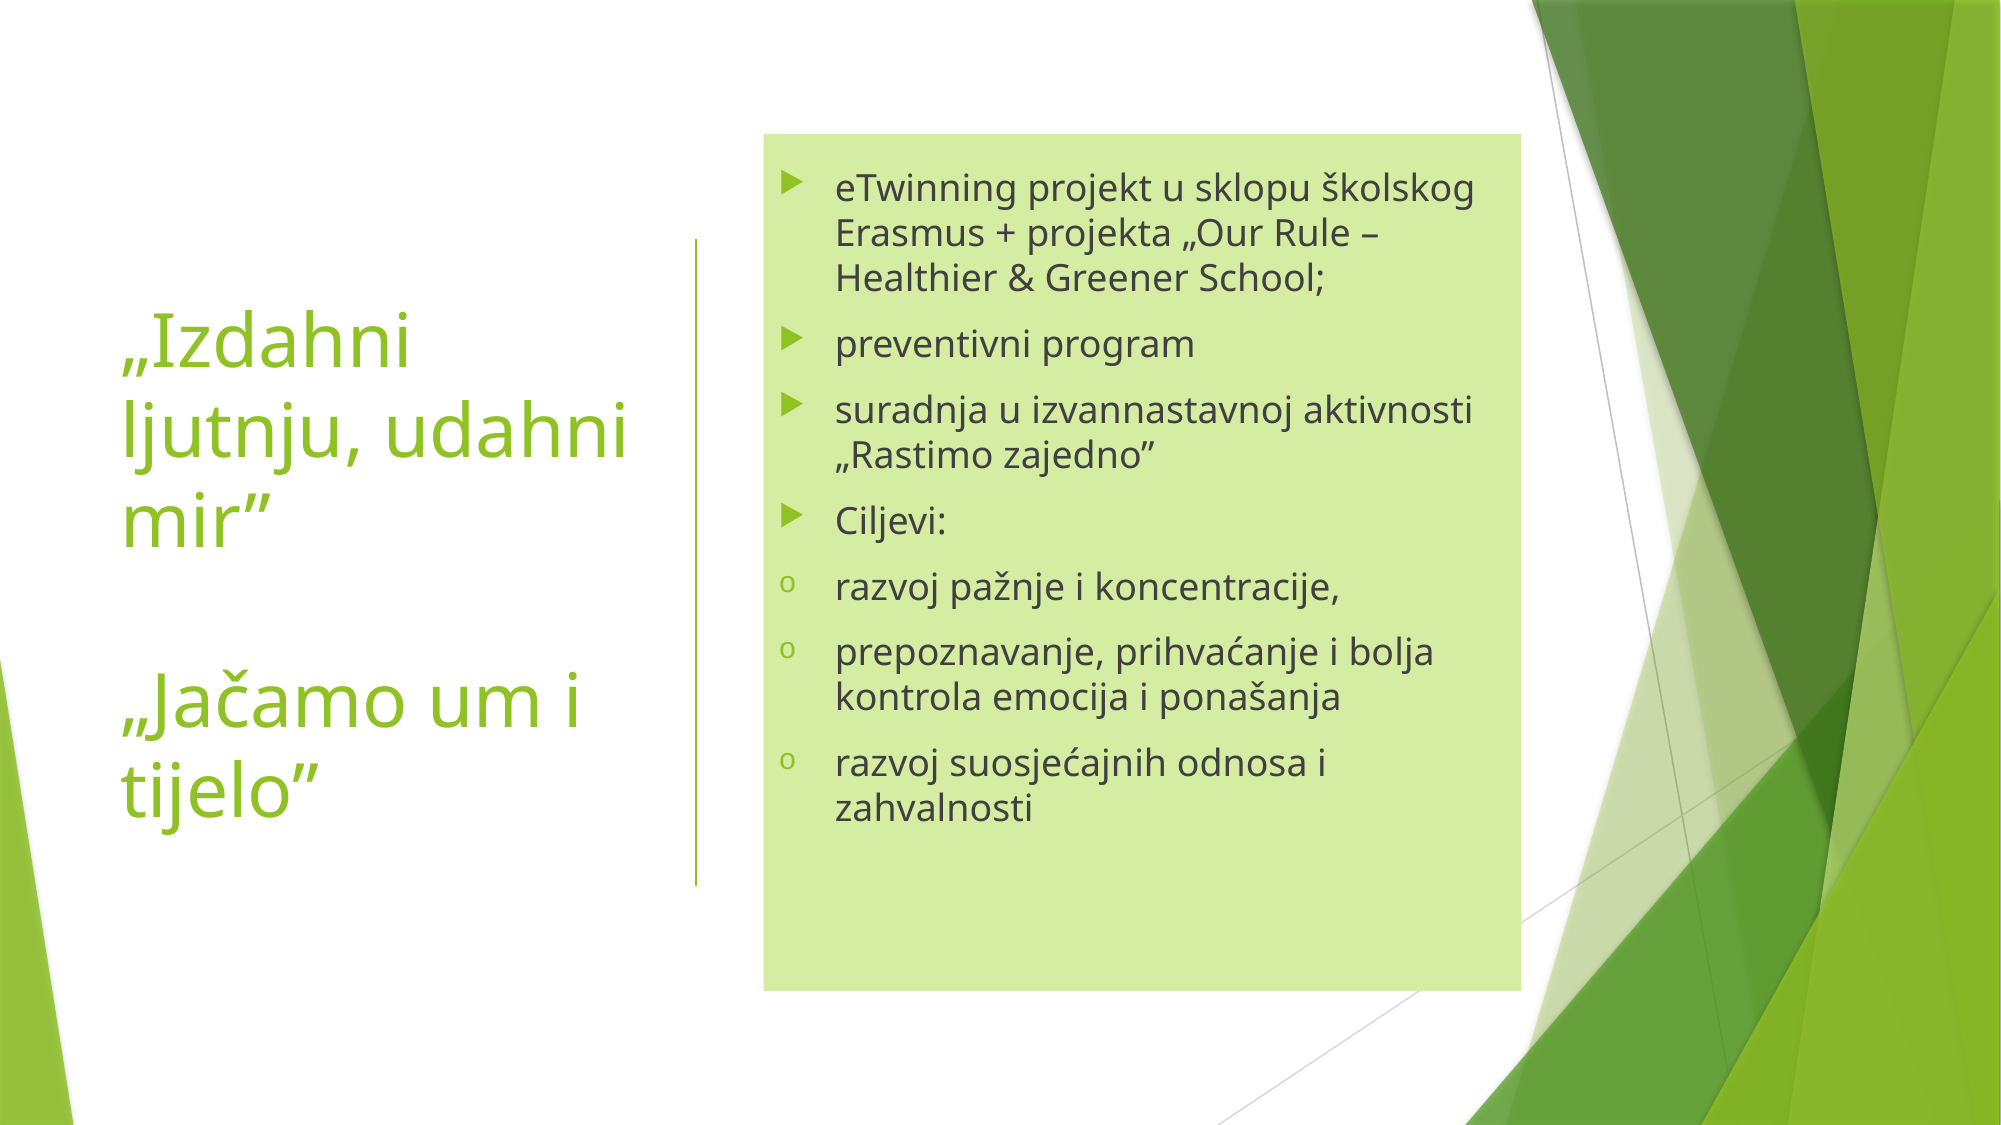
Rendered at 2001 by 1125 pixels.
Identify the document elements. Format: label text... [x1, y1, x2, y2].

title „Izdahni ljutnju, udahni mir” „Jačamo um i tijelo” [105, 133, 658, 991]
list eTwinning projekt u sklopu školskog Erasmus + projekta „Our Rule – Healthier & Greener School; preventivni program suradnja u izvannastavnoj aktivnosti „Rastimo zajedno” Ciljevi: razvoj pažnje i koncentracije, prepoznavanje, prihvaćanje i bolja kontrola emocija i ponašanja razvoj suosjećajnih odnosa i zahvalnosti [763, 133, 1522, 991]
